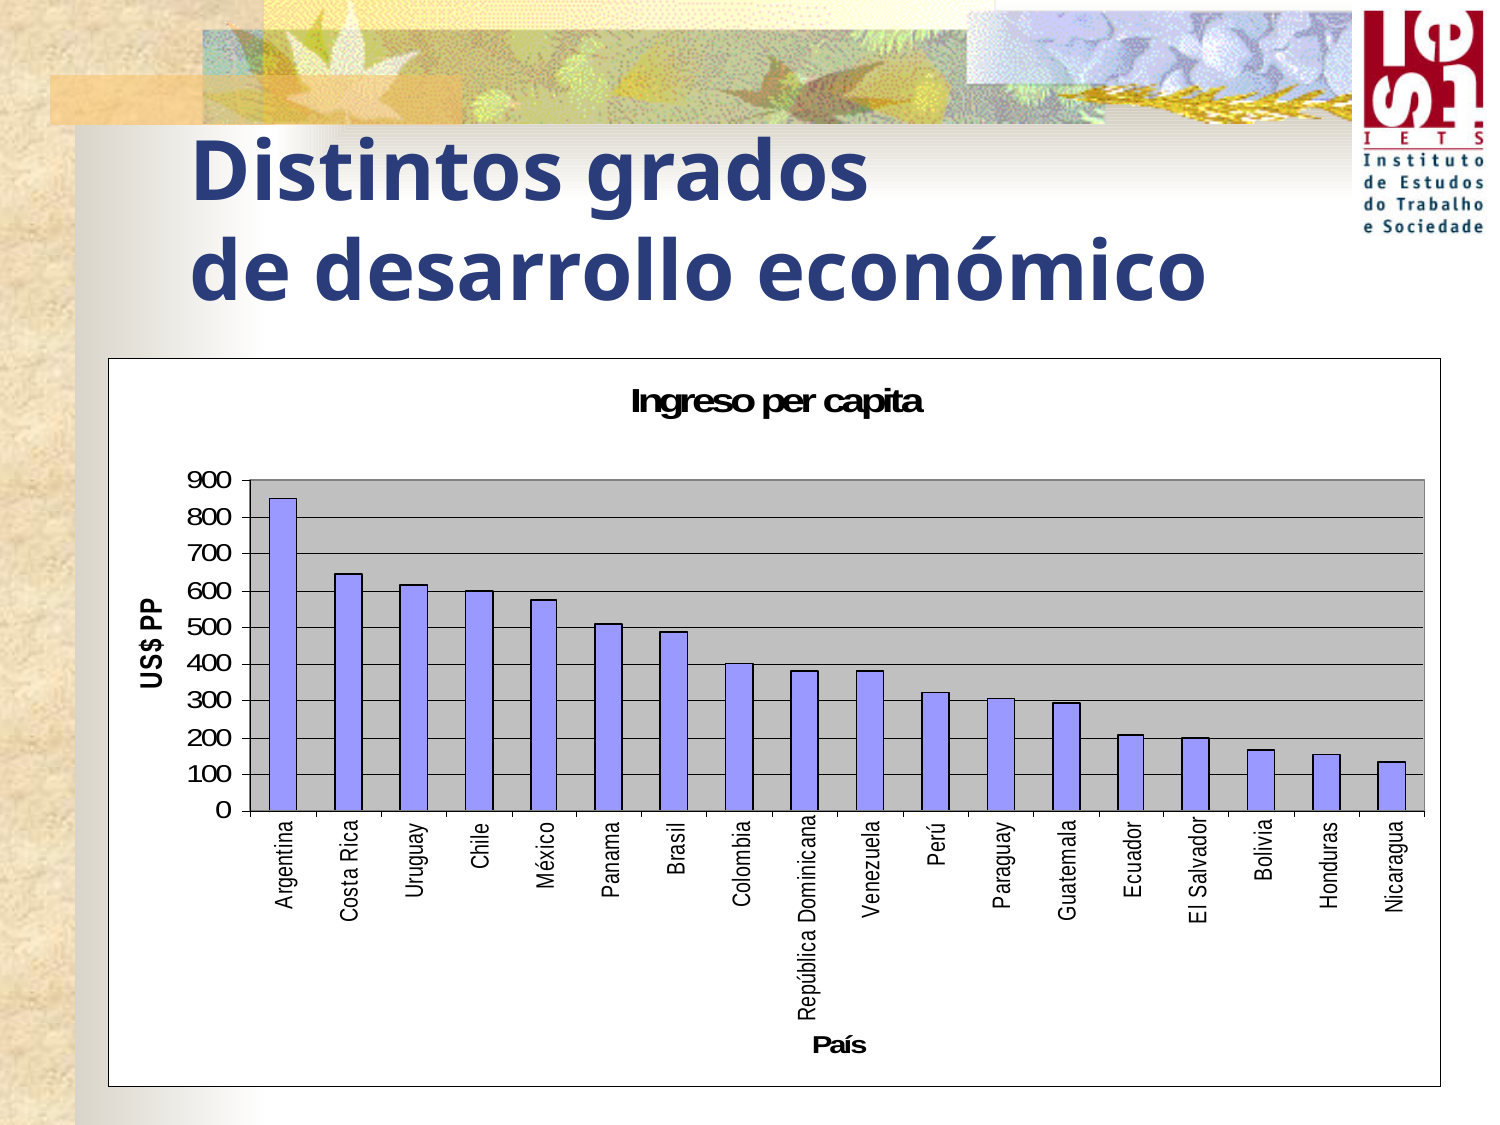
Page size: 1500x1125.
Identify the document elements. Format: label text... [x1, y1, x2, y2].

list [1352, 0, 1500, 244]
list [99, 349, 1451, 1095]
picture [0, 0, 1352, 1125]
title Distintos grados de desarrollo económico [174, 137, 1451, 326]
